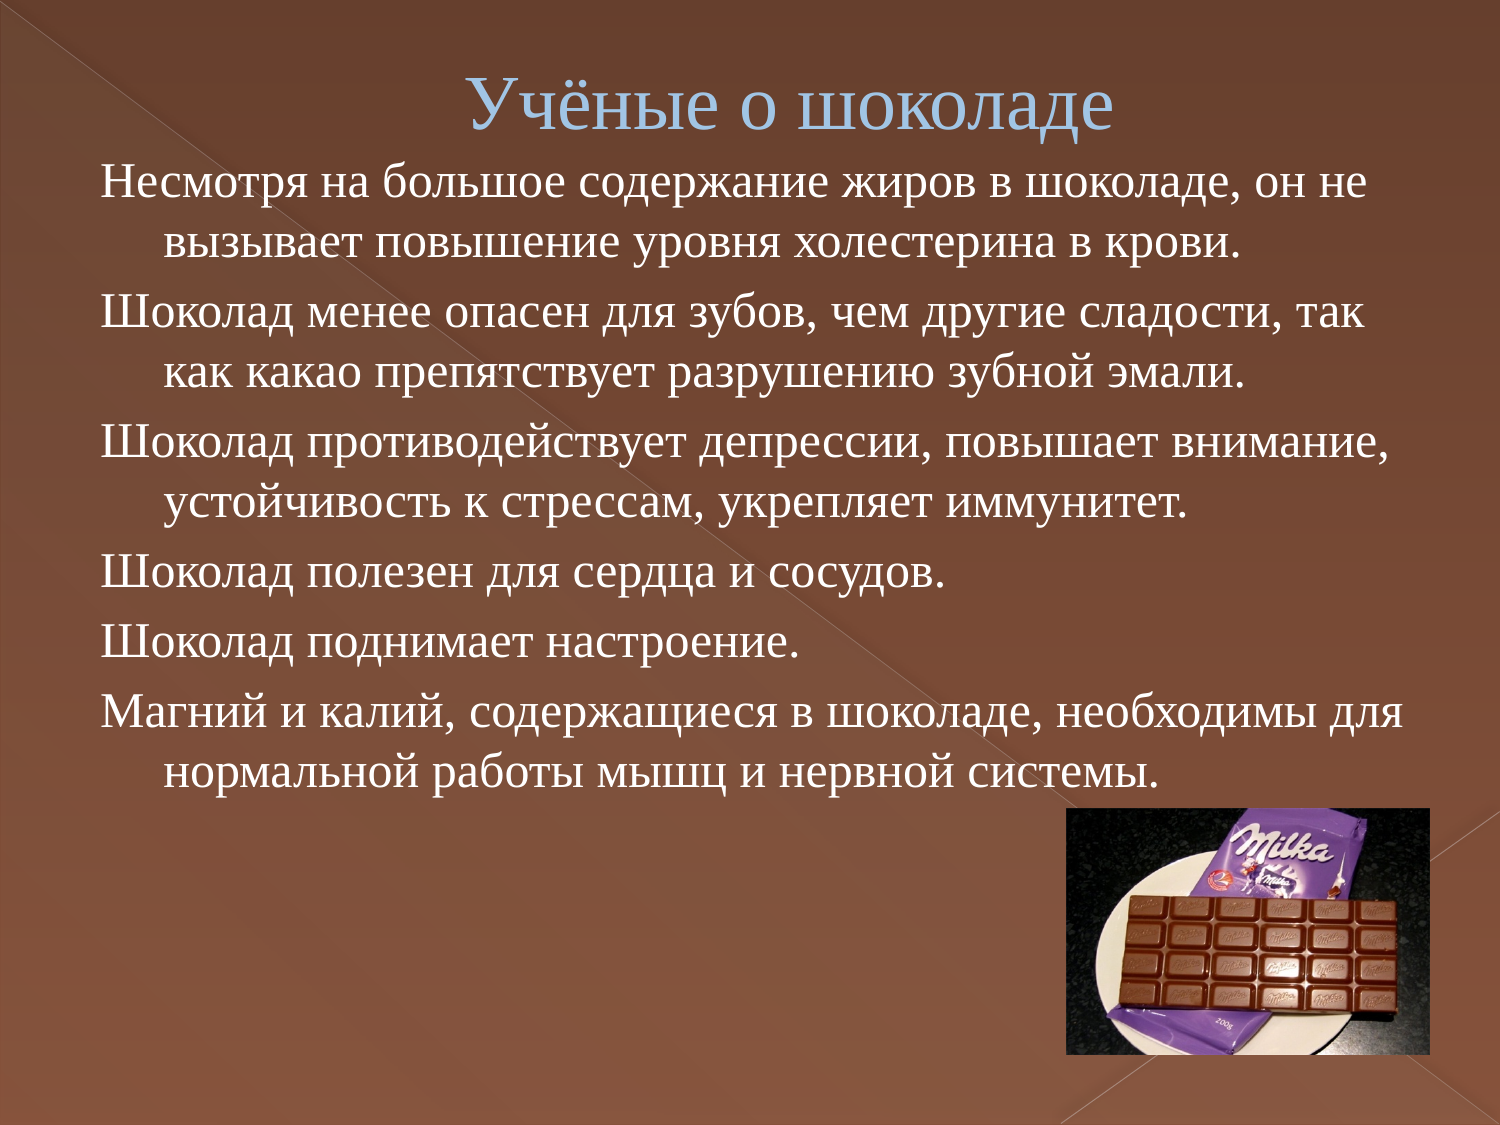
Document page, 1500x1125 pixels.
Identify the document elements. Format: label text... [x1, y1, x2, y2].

list Несмотря на большое содержание жиров в шоколаде, он не вызывает повышение уровня холестерина в крови. Шоколад менее опасен для зубов, чем другие сладости, так как какао препятствует разрушению зубной эмали. Шоколад противодействует депрессии, повышает внимание, устойчивость к стрессам, укрепляет иммунитет. Шоколад полезен для сердца и сосудов. Шоколад поднимает настроение. Магний и калий, содержащиеся в шоколаде, необходимы для нормальной работы мышц и нервной системы. [75, 140, 1425, 1059]
title Учёные о шоколаде [75, 43, 1425, 140]
picture [1066, 808, 1430, 1055]
